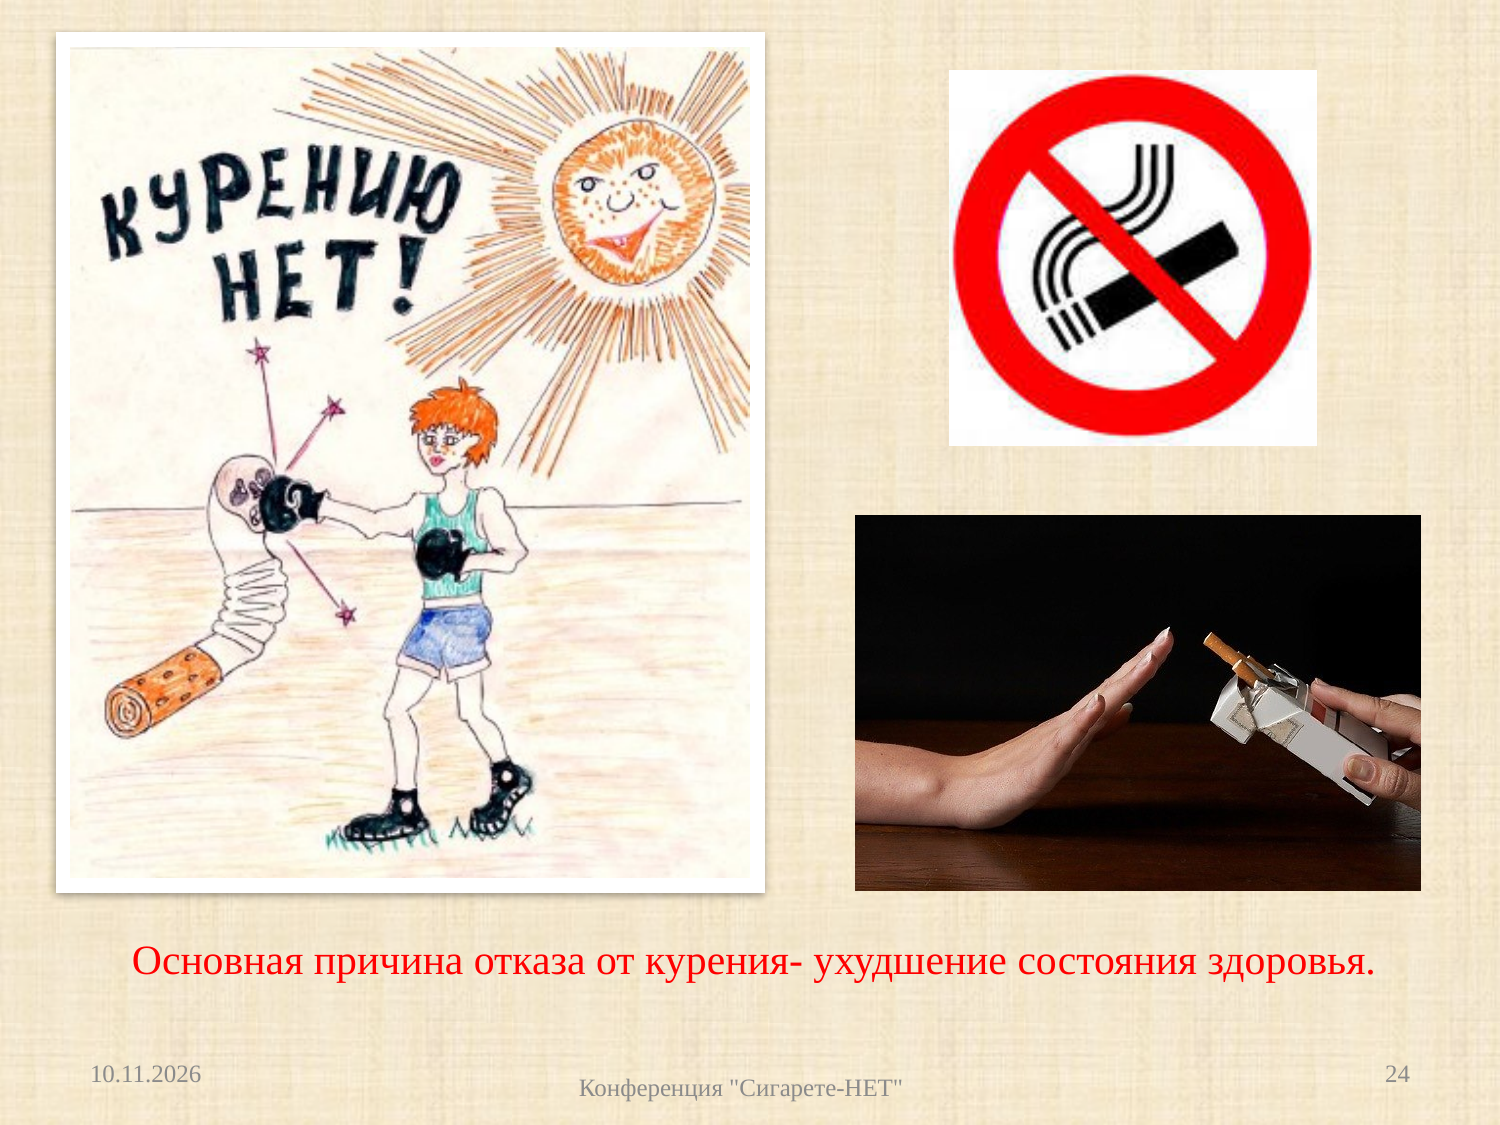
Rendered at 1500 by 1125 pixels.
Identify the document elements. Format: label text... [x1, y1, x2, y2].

picture [70, 46, 751, 879]
picture [948, 70, 1317, 446]
slide_number 24 [1074, 1042, 1425, 1103]
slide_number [75, 1042, 425, 1103]
footer Конференция "Сигарете-НЕТ" [503, 1046, 979, 1125]
picture [855, 515, 1421, 891]
text_box Основная причина отказа от курения- ухудшение состояния здоровья. [117, 925, 1395, 991]
